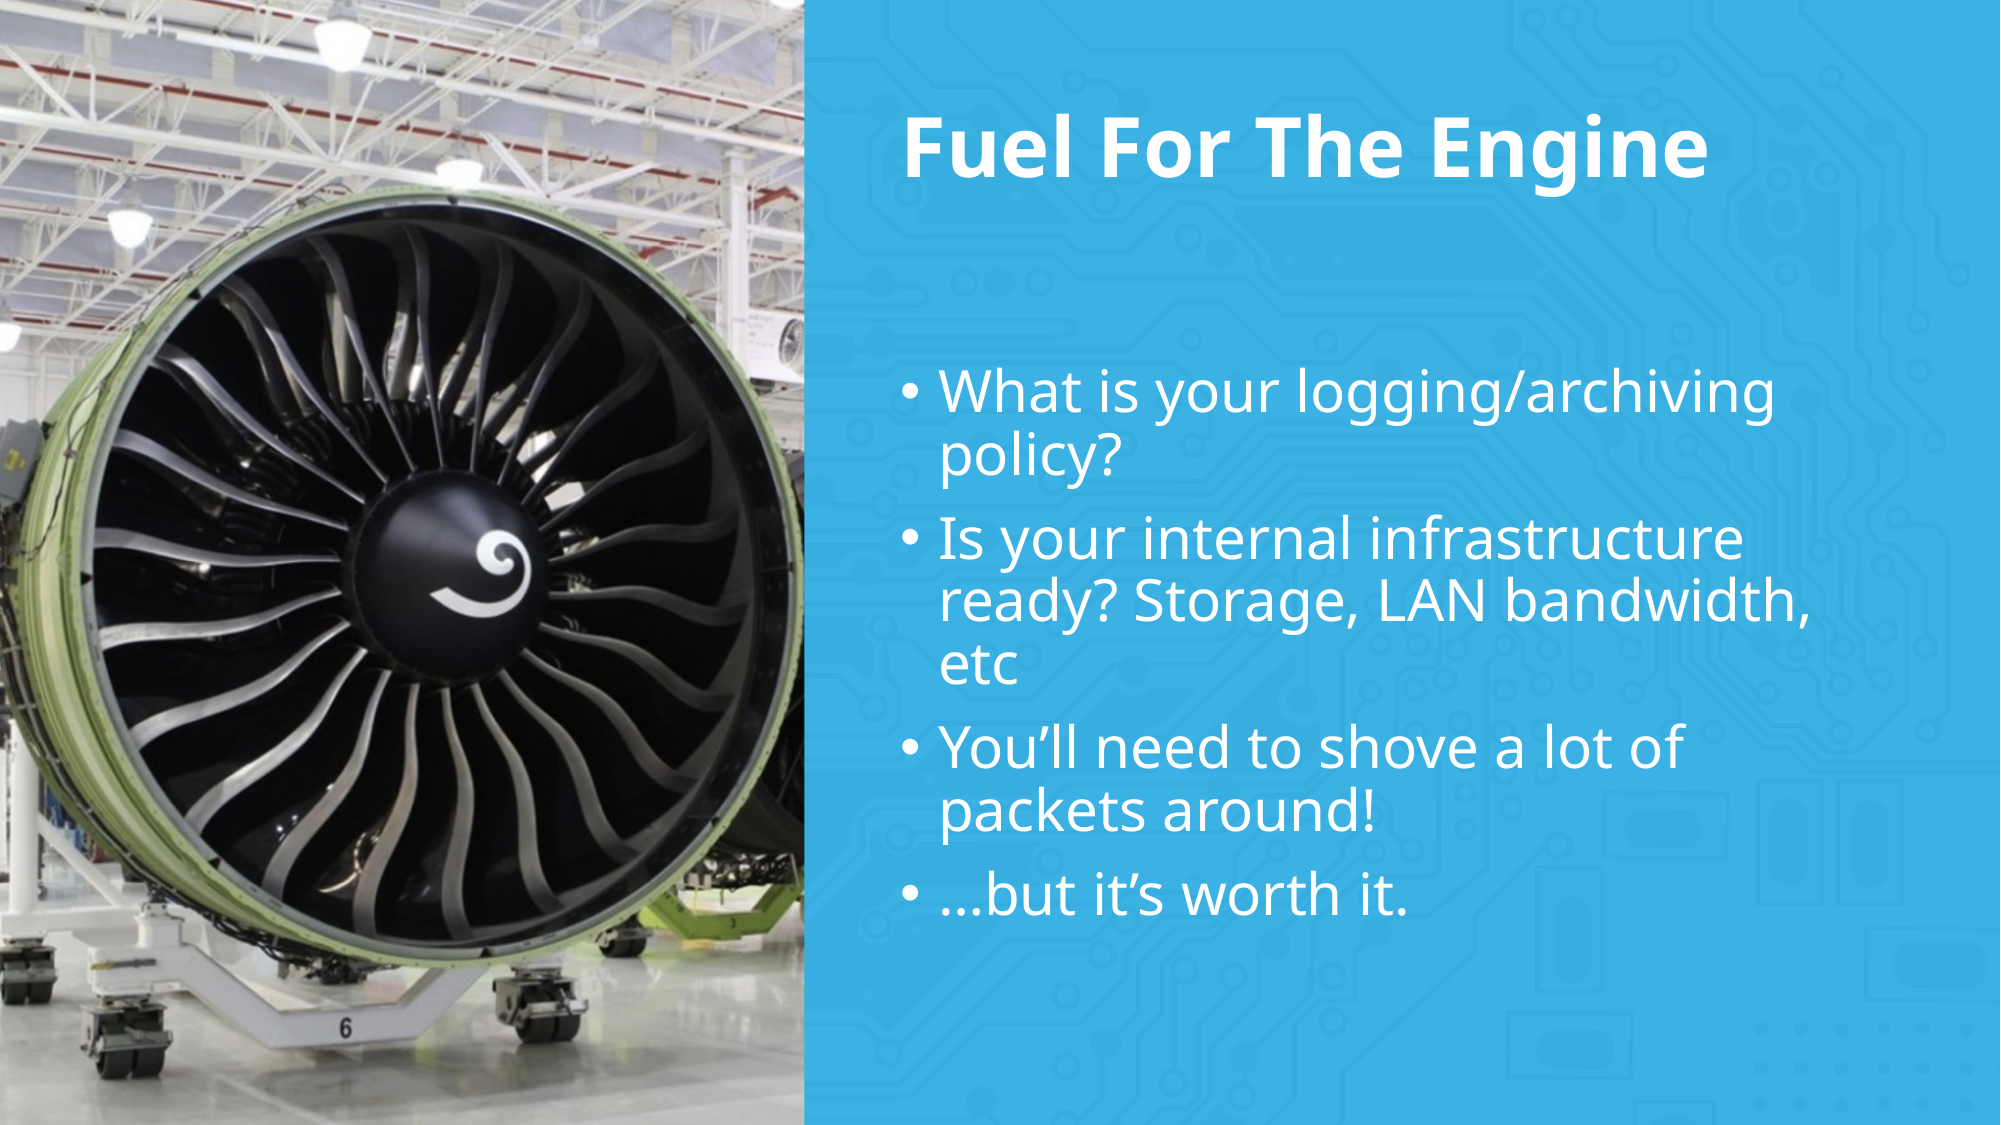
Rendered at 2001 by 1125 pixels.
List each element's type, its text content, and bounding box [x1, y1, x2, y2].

list What is your logging/archiving policy? Is your internal infrastructure ready? Storage, LAN bandwidth, etc You’ll need to shove a lot of packets around! …but it’s worth it. [885, 354, 1914, 1006]
picture [0, 0, 805, 1125]
title Fuel For The Engine [885, 59, 1914, 241]
